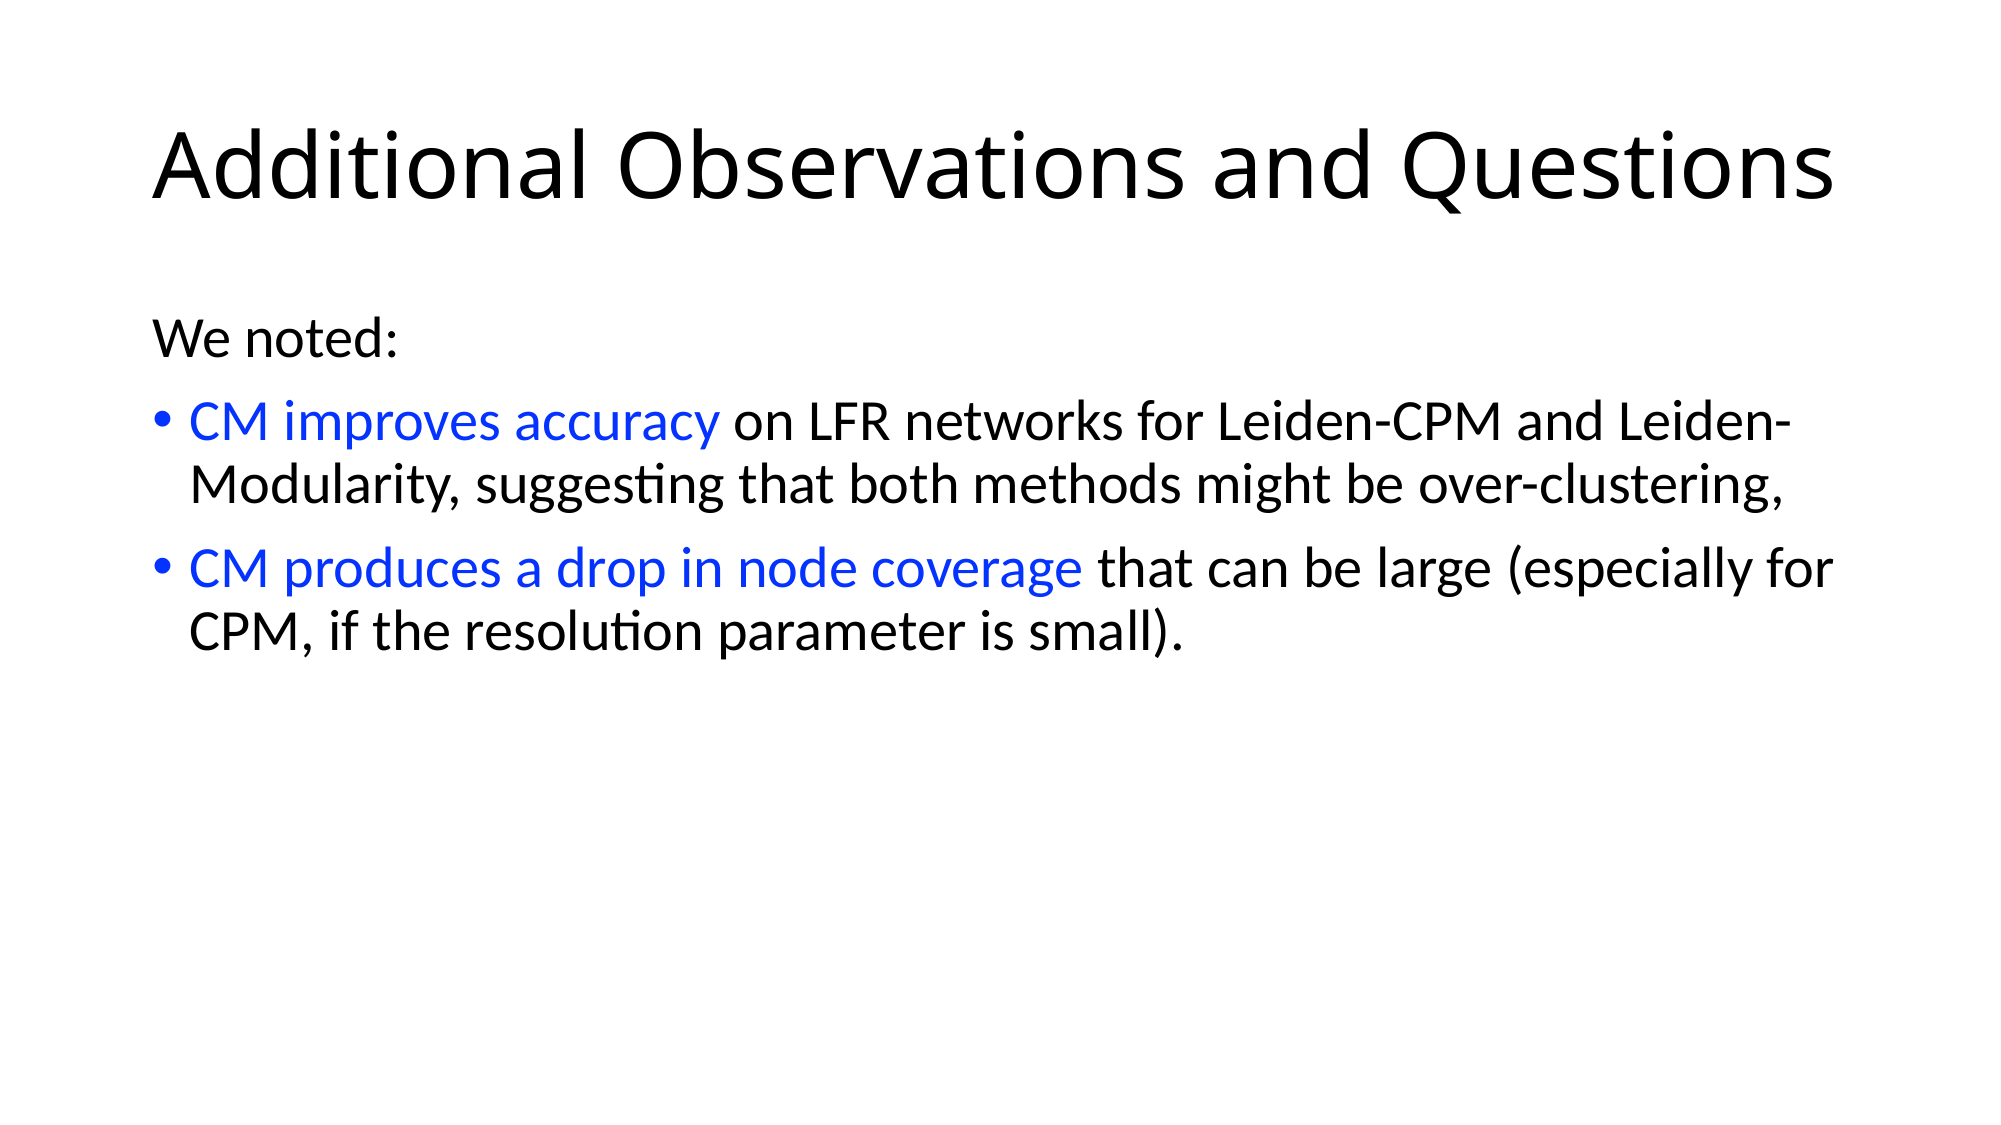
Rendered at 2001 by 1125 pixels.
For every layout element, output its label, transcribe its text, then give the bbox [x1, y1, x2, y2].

list We noted: CM improves accuracy on LFR networks for Leiden-CPM and Leiden-Modularity, suggesting that both methods might be over-clustering, CM produces a drop in node coverage that can be large (especially for CPM, if the resolution parameter is small). Perhaps not all of these networks is covered by communities? [137, 299, 1920, 1014]
title Additional Observations and Questions [137, 59, 1863, 278]
